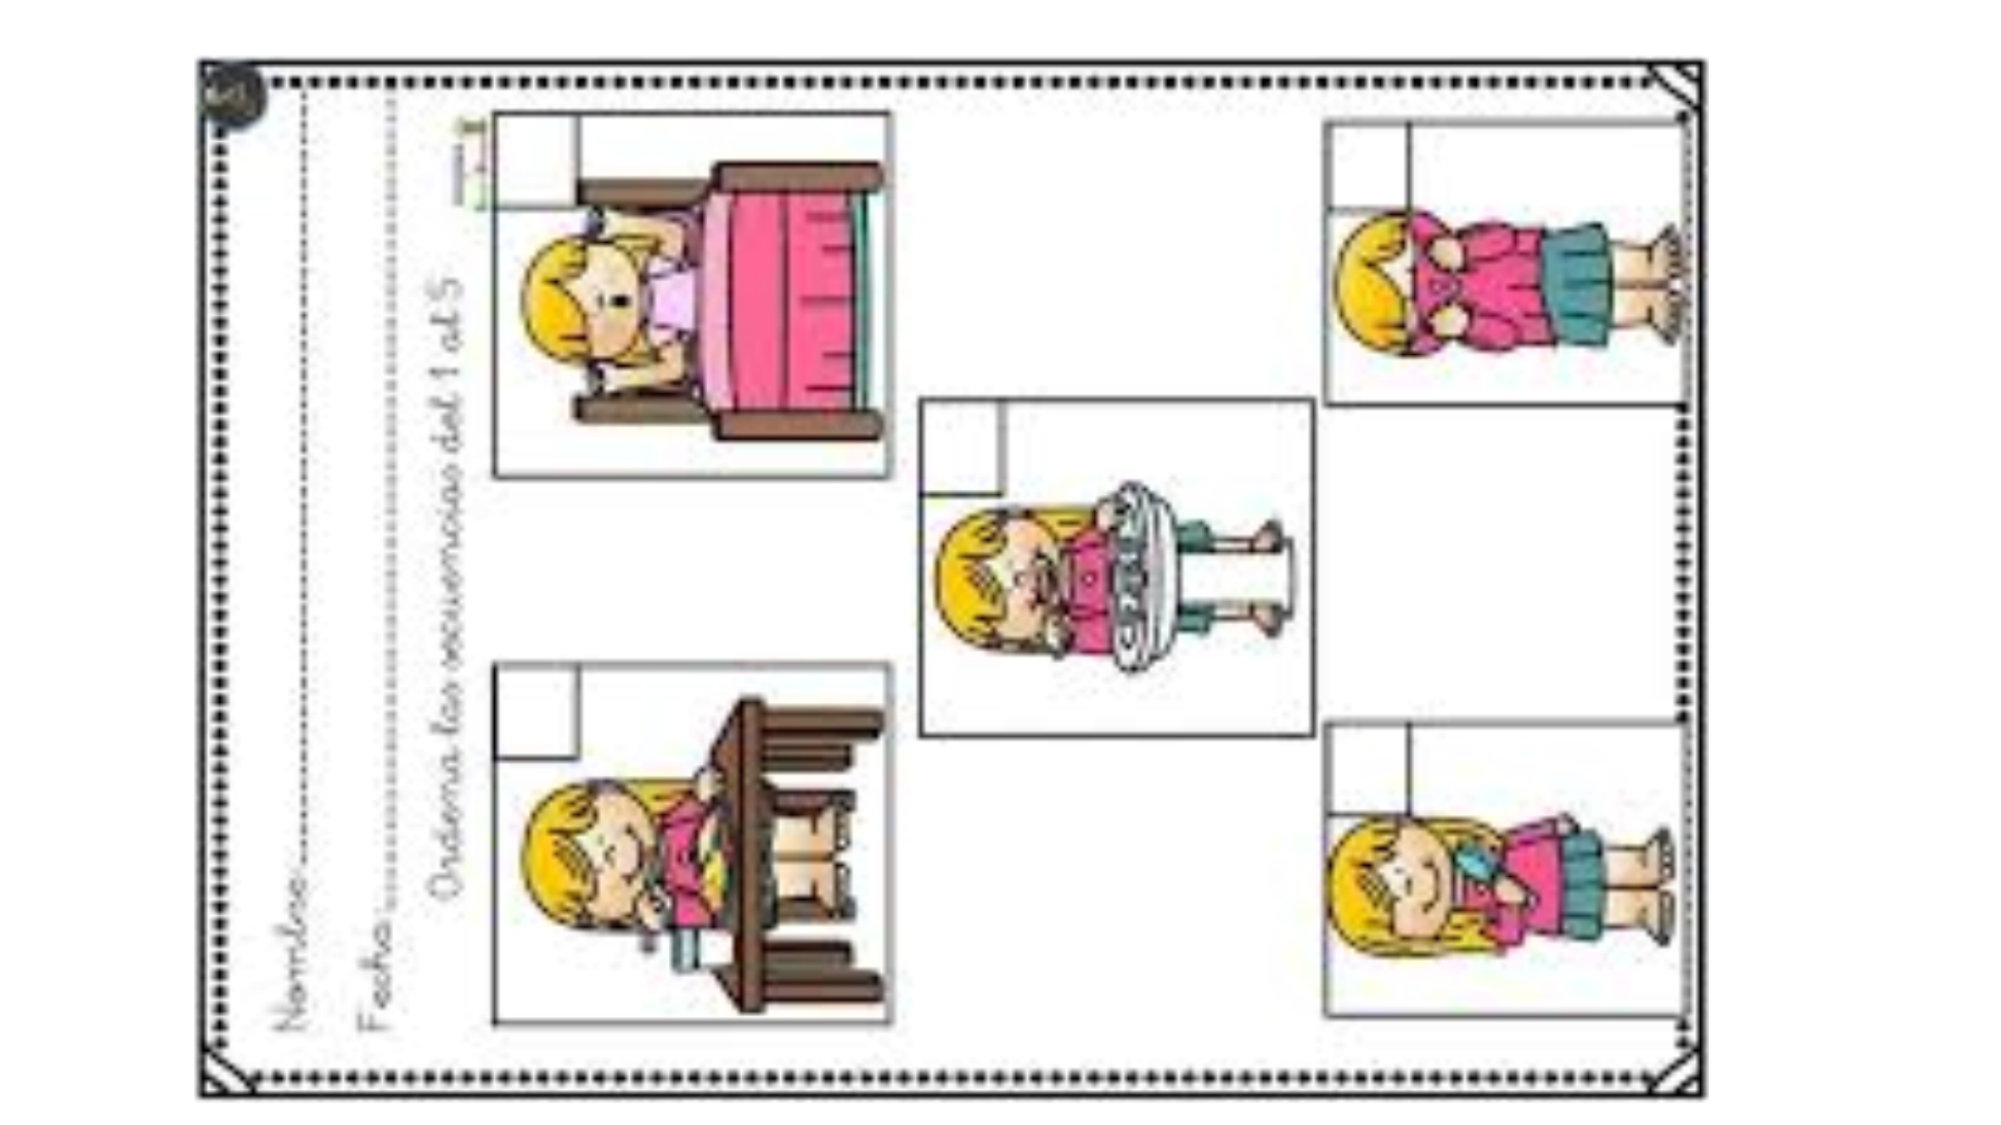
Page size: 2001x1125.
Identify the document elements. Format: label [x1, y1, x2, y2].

picture [197, 0, 1706, 1125]
